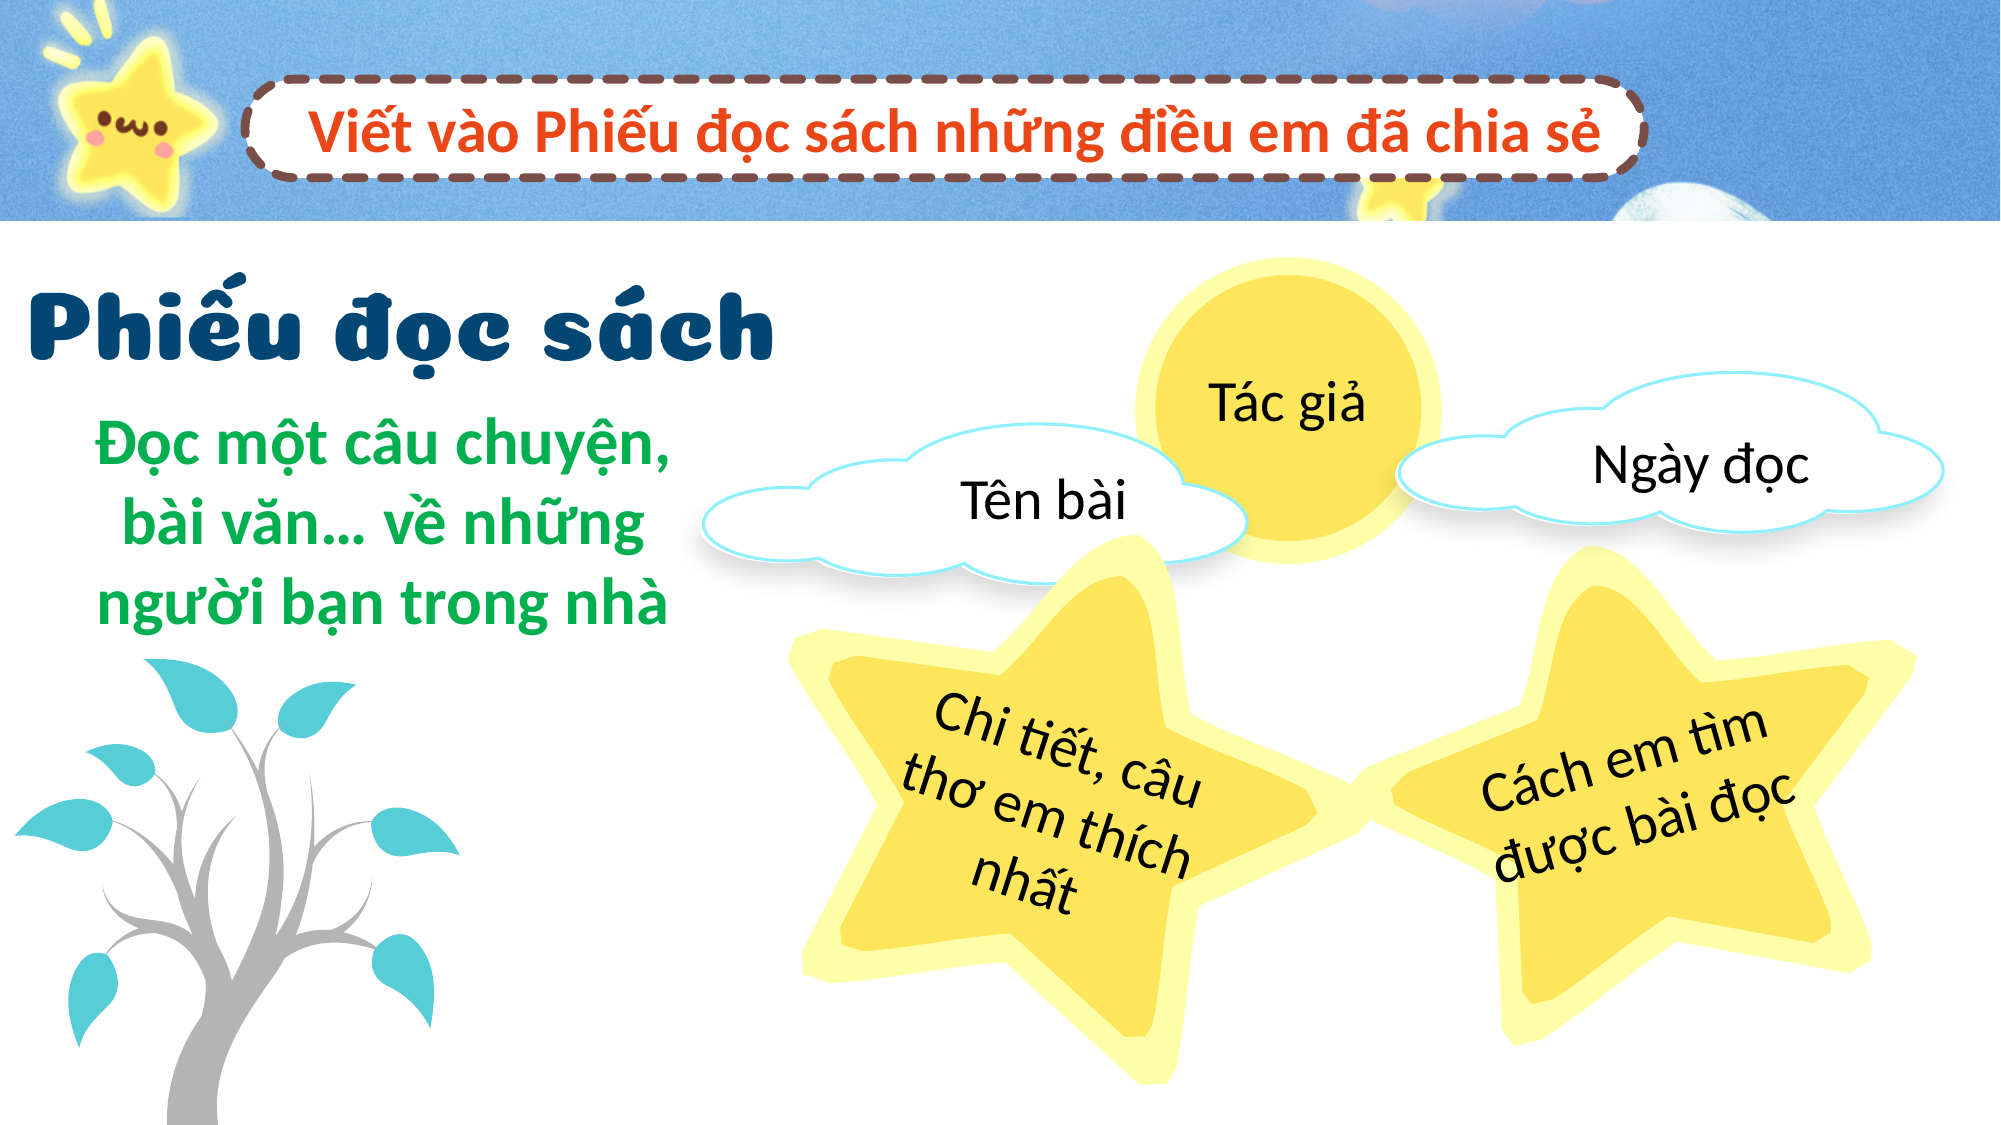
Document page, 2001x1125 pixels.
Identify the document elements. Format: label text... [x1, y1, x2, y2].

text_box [763, 525, 1367, 1048]
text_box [244, 79, 1645, 178]
text_box Đọc một câu chuyện, bài văn… về những người bạn trong nhà [50, 390, 717, 646]
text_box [1395, 372, 1944, 535]
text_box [14, 657, 460, 1125]
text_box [699, 423, 1248, 586]
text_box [1135, 257, 1442, 539]
picture [0, 241, 1013, 386]
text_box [1367, 539, 1937, 1013]
picture [0, 0, 2001, 221]
